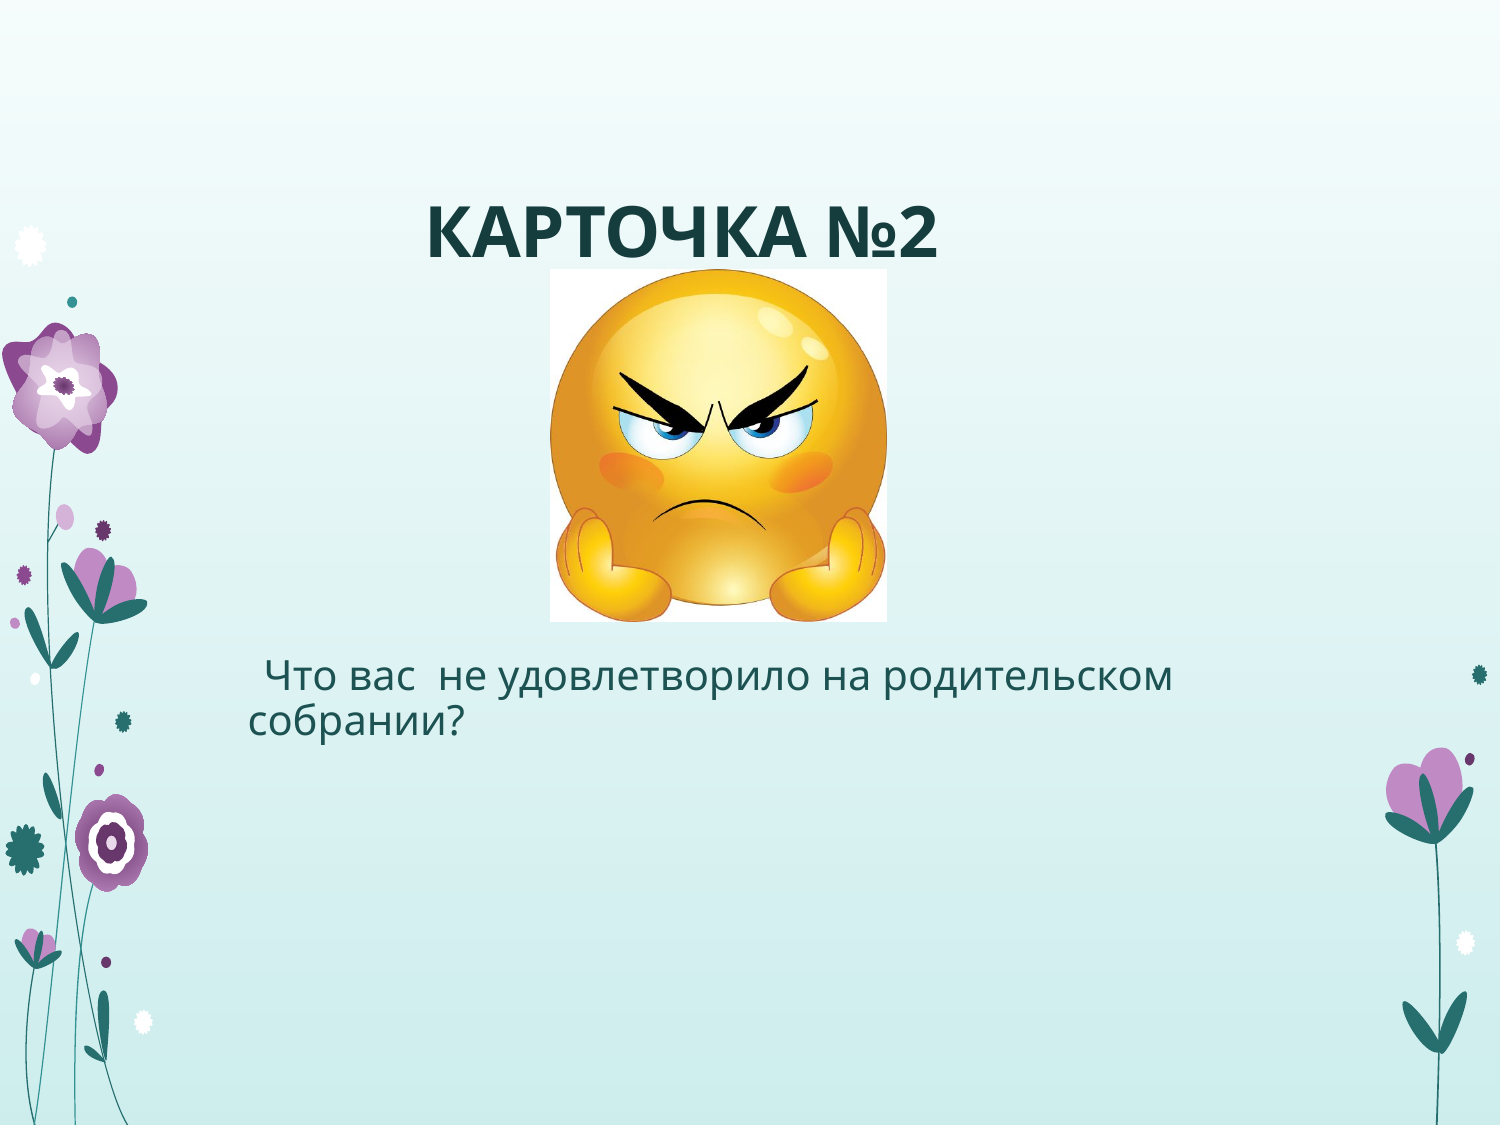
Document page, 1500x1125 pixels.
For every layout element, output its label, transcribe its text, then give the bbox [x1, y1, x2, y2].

title КАРТОЧКА №2 [187, 92, 1313, 281]
picture [550, 269, 887, 622]
list Что вас не удовлетворило на родительском собрании? [187, 311, 1313, 987]
